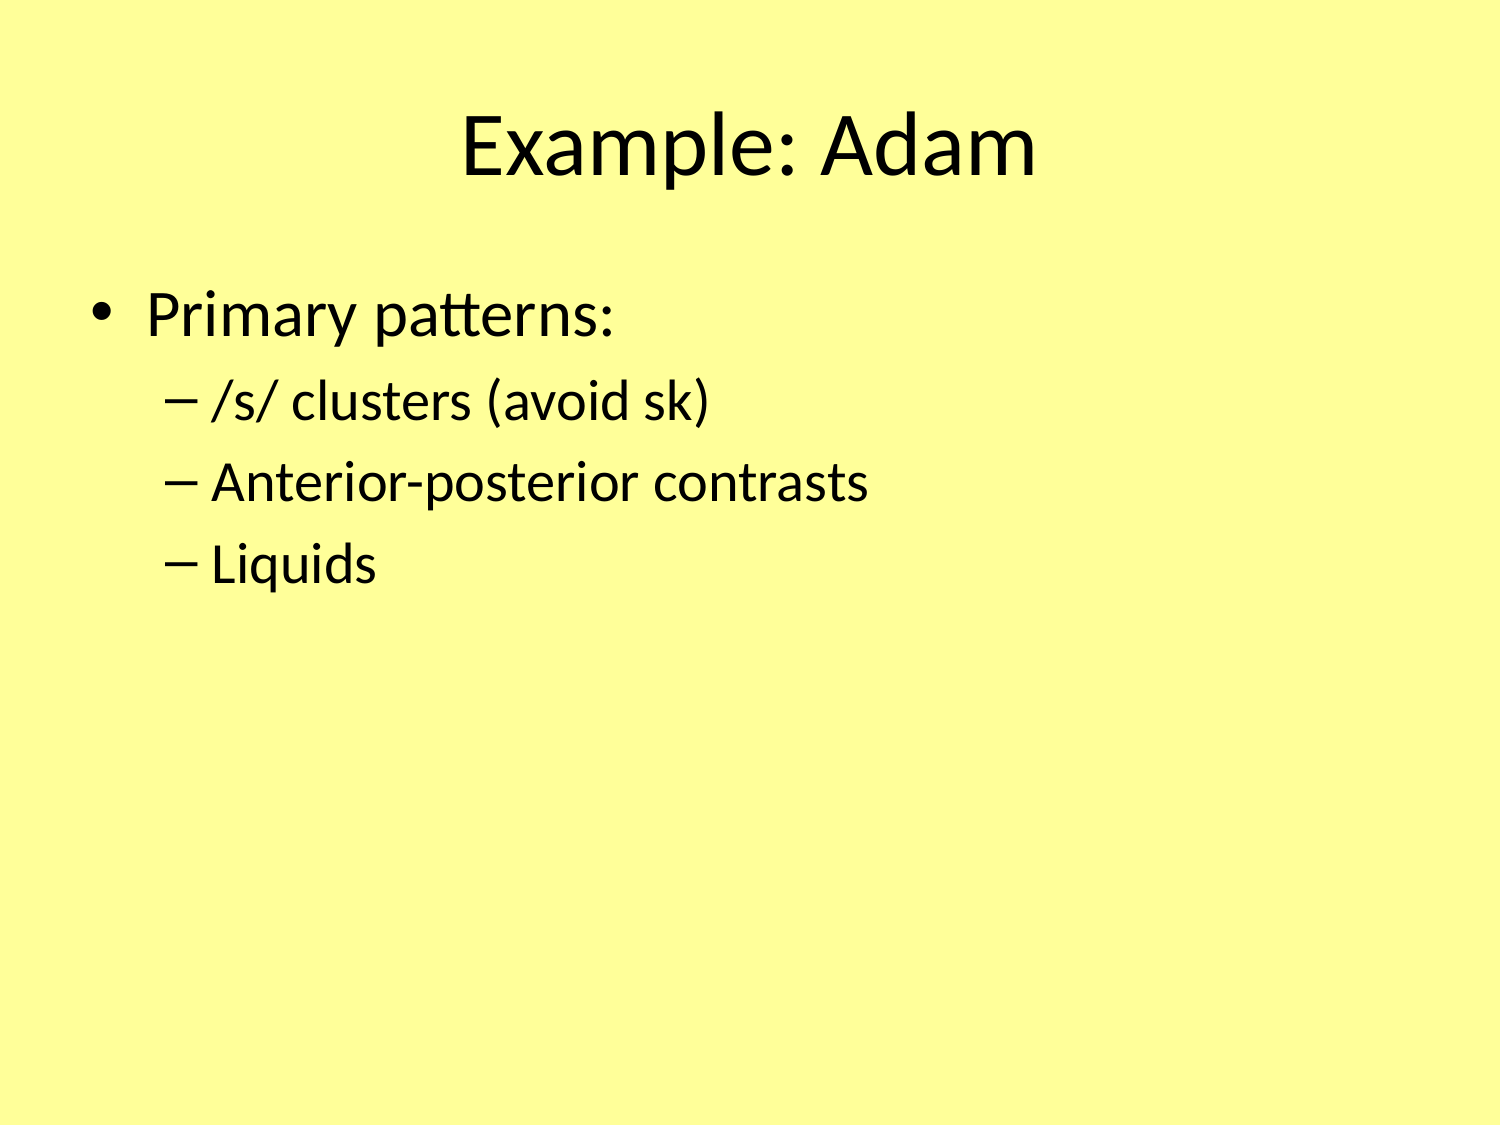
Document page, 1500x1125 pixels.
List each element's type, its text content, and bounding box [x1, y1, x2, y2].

list Primary patterns: /s/ clusters (avoid sk) Anterior-posterior contrasts Liquids [75, 262, 1425, 1125]
title Example: Adam [75, 45, 1425, 233]
